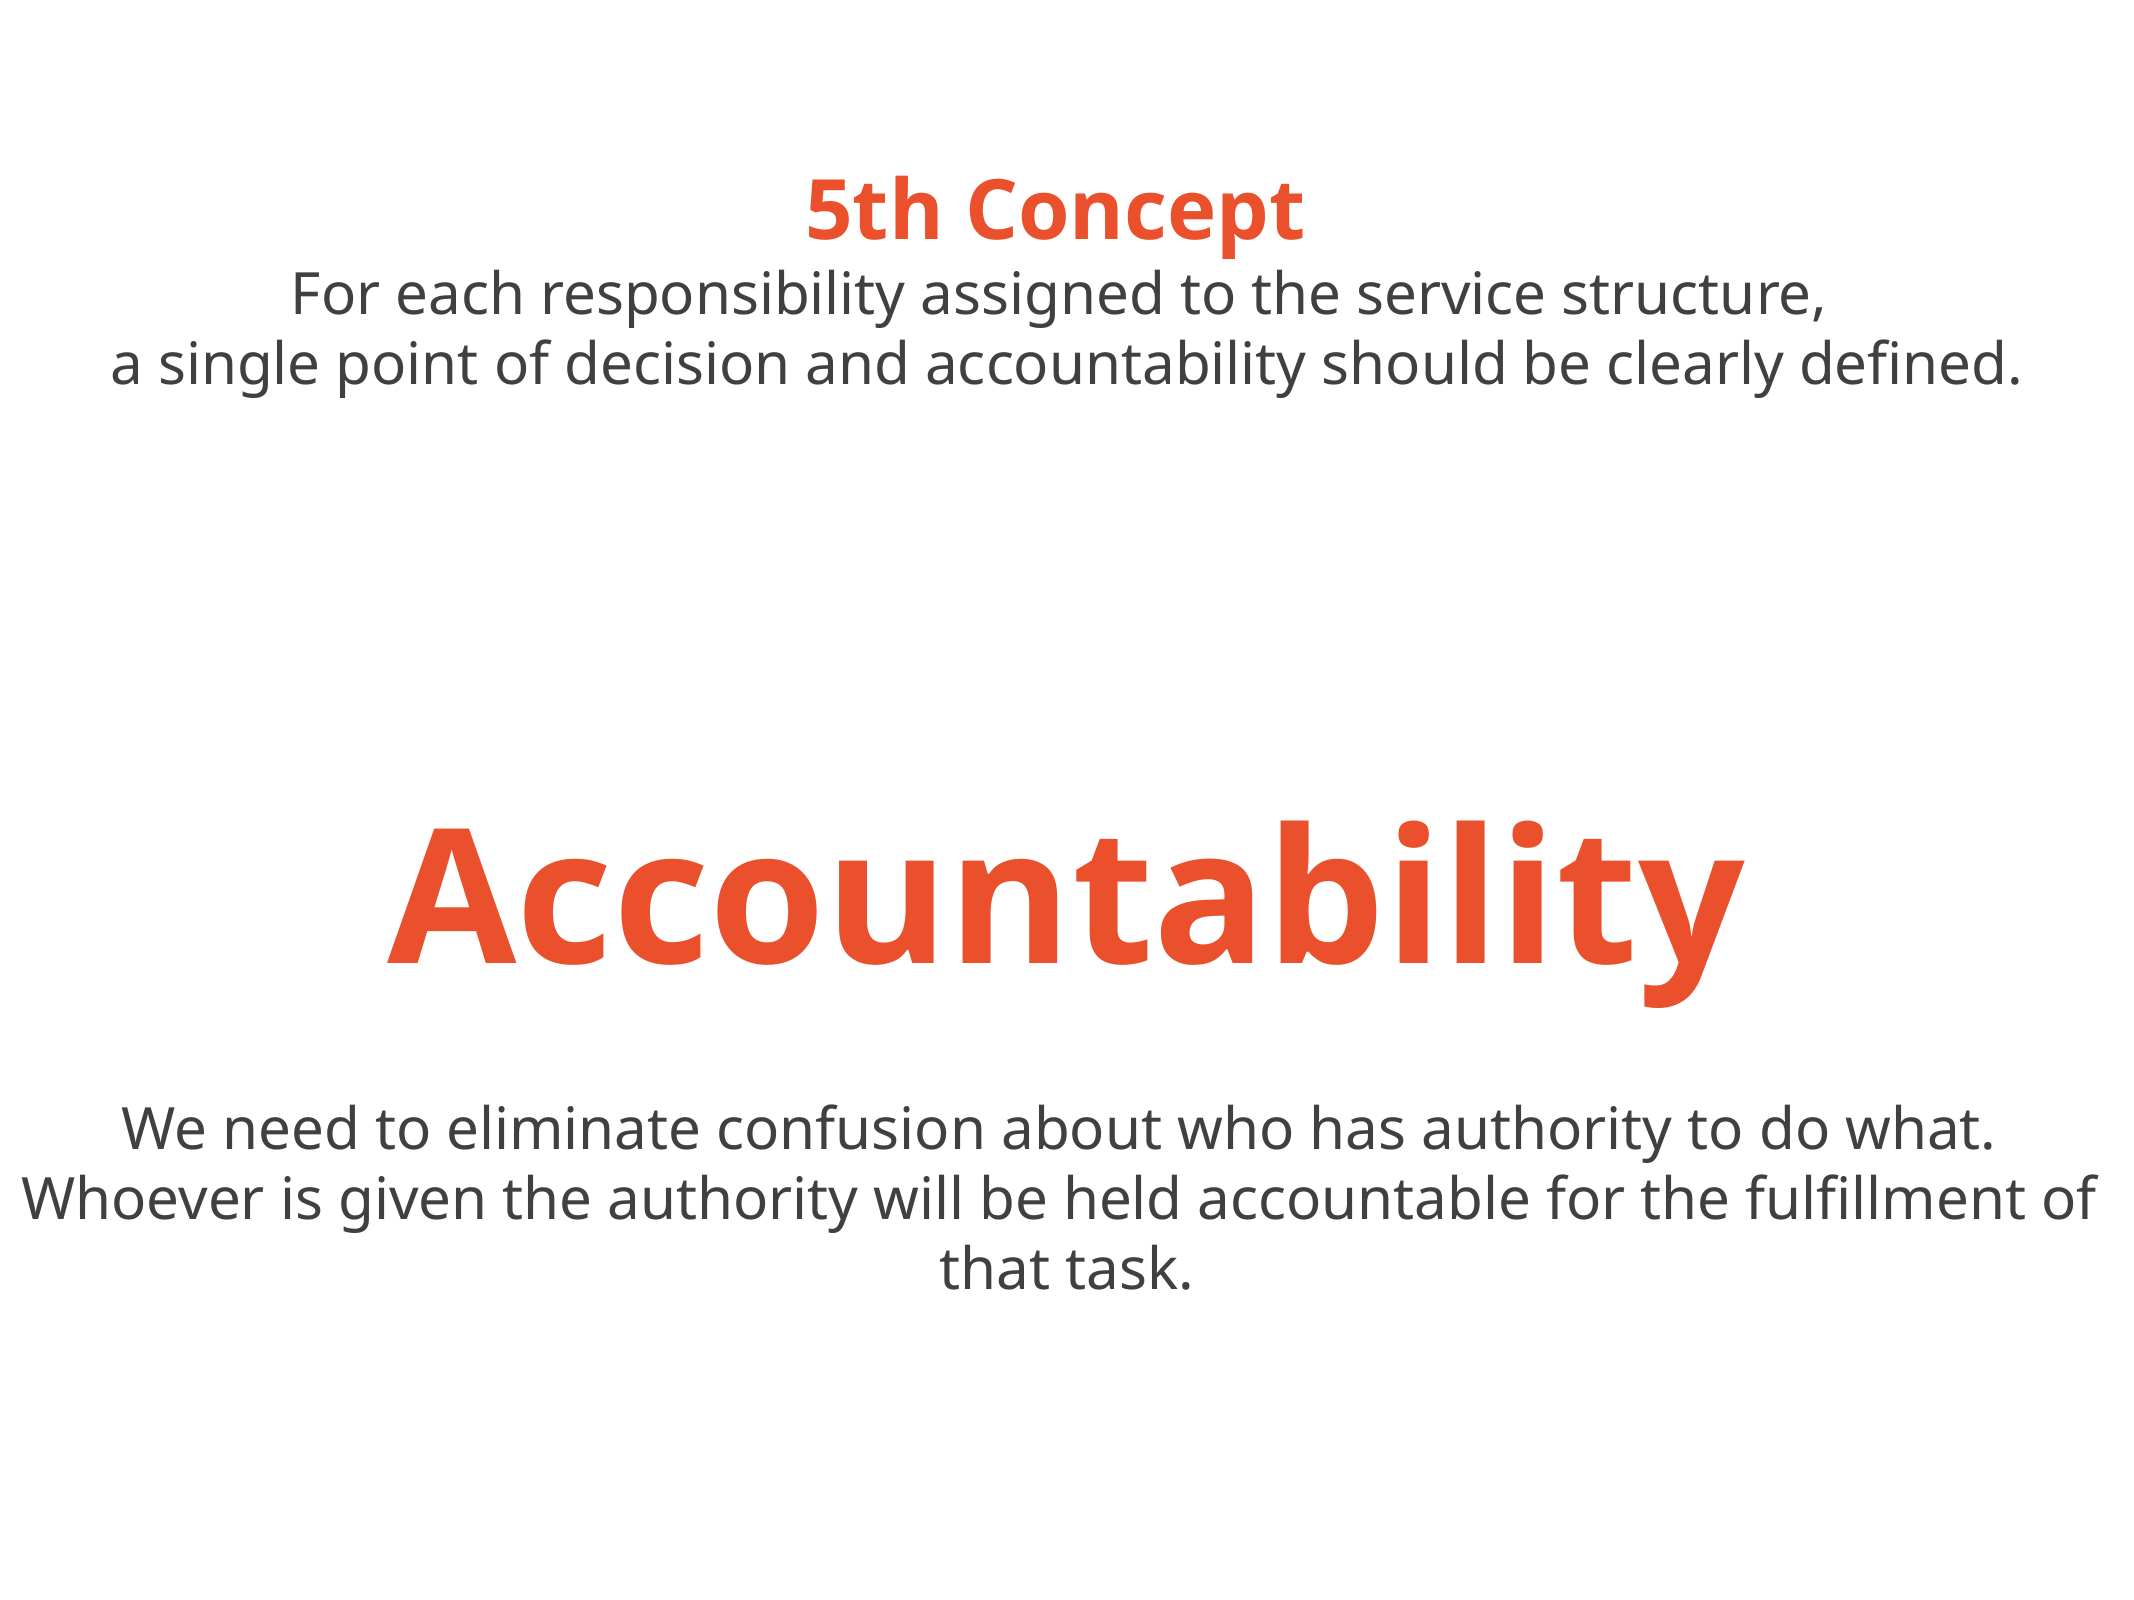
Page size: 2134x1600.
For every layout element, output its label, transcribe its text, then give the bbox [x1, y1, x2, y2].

text_box 5th Concept For each responsibility assigned to the service structure, a single point of decision and accountability should be clearly defined. [101, 118, 2032, 405]
text_box Accountability We need to eliminate confusion about who has authority to do what. Whoever is given the authority will be held accountable for the fulfillment of that task. [12, 767, 2121, 1310]
